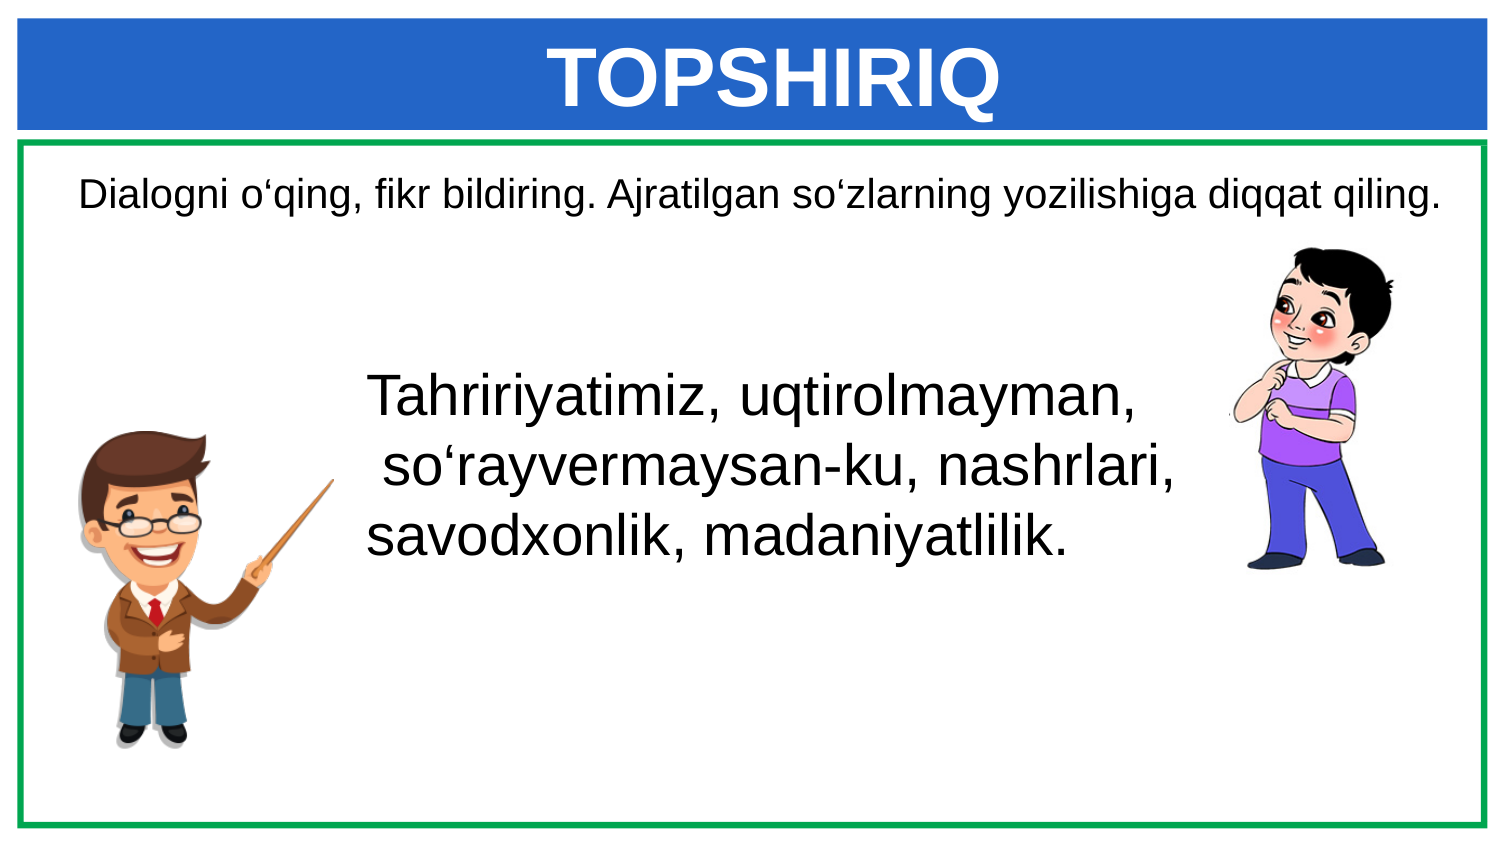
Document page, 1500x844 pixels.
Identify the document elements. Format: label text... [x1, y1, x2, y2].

picture [1229, 240, 1402, 576]
text_box Tahririyatimiz, uqtirolmayman, so‘rayvermaysan-ku, nashrlari, savodxonlik, madaniyatlilik. [351, 350, 1210, 575]
picture [75, 431, 334, 751]
title TOPSHIRIQ [102, 22, 1447, 124]
text_box Dialogni o‘qing, fikr bildiring. Ajratilgan so‘zlarning yozilishiga diqqat qiling. [28, 159, 1475, 224]
